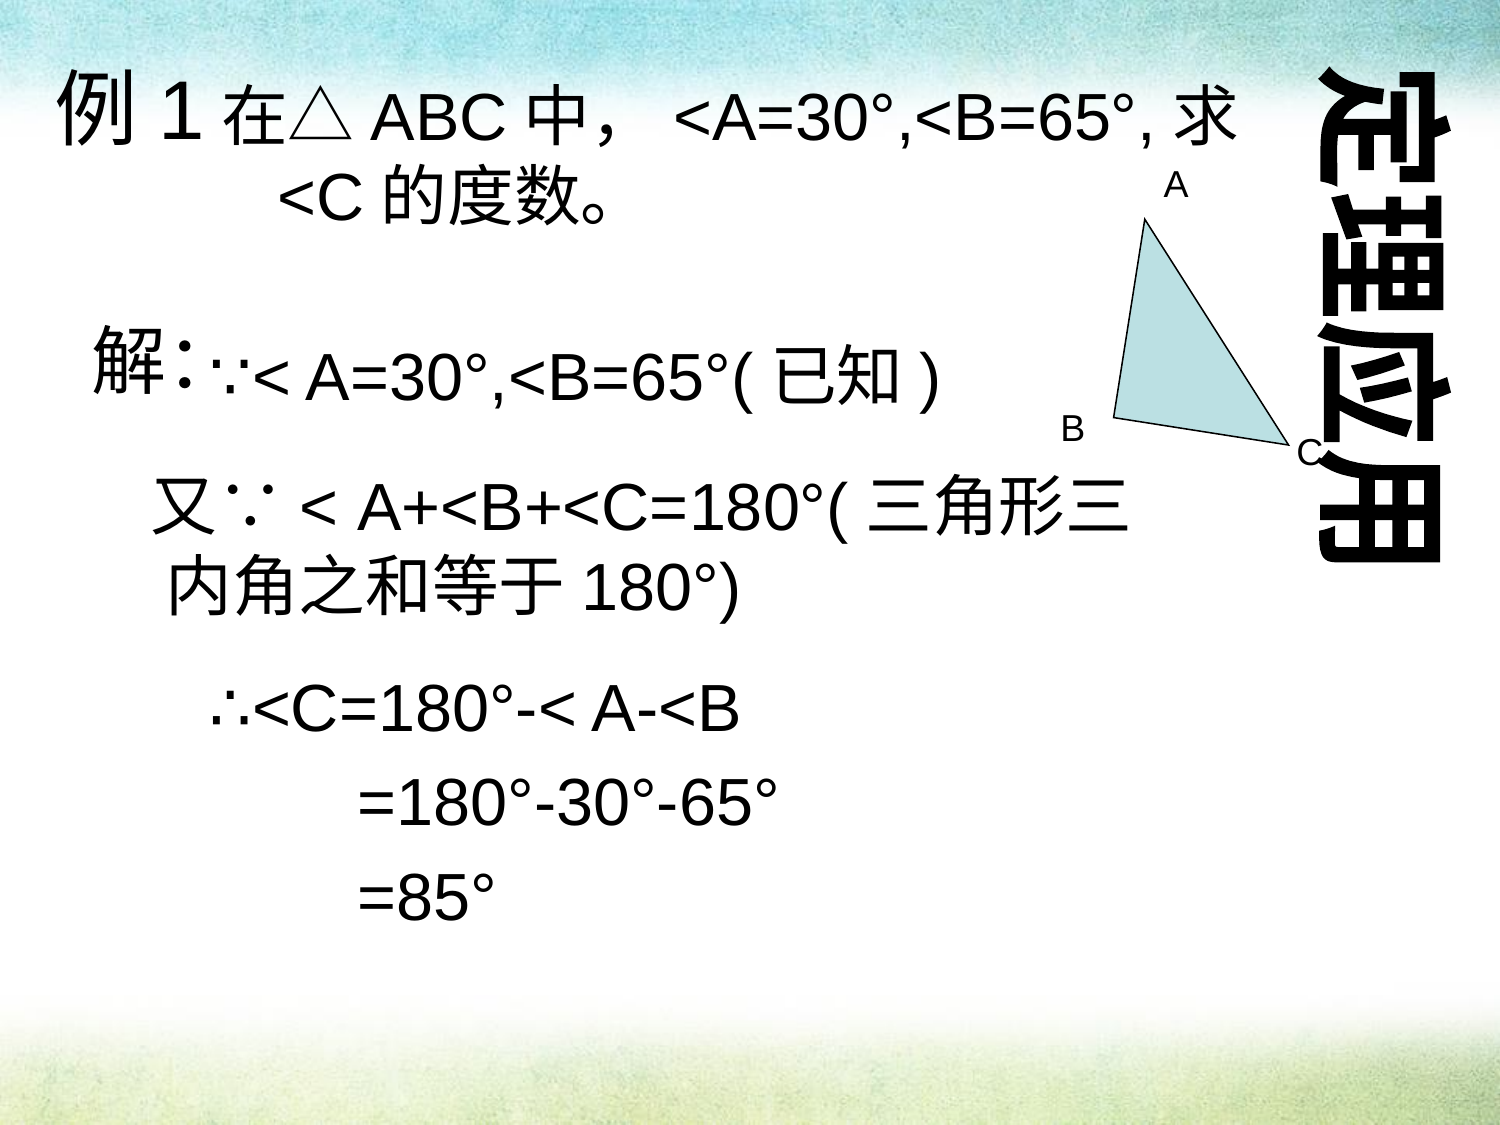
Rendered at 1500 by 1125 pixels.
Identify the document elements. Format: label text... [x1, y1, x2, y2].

text_box A [1148, 152, 1204, 213]
text_box 解： [77, 306, 257, 411]
text_box =180°-30°-65° [194, 751, 1341, 846]
text_box [1113, 219, 1281, 444]
text_box 又∵< A+<B+<C=180°(三角形三 内角之和等于180°) [135, 456, 1176, 631]
text_box ∴<C=180°-< A-<B [194, 656, 1341, 751]
text_box ∵< A=30°,<B=65°(已知) [194, 326, 1069, 421]
text_box =85° [194, 846, 1341, 941]
text_box C [1281, 420, 1339, 481]
picture [0, 0, 1500, 1125]
text_box 例1 [40, 48, 220, 164]
text_box 在△ABC中，<A=30°,<B=65°,求<C的度数。 [206, 66, 1306, 201]
text_box B [1045, 397, 1101, 456]
